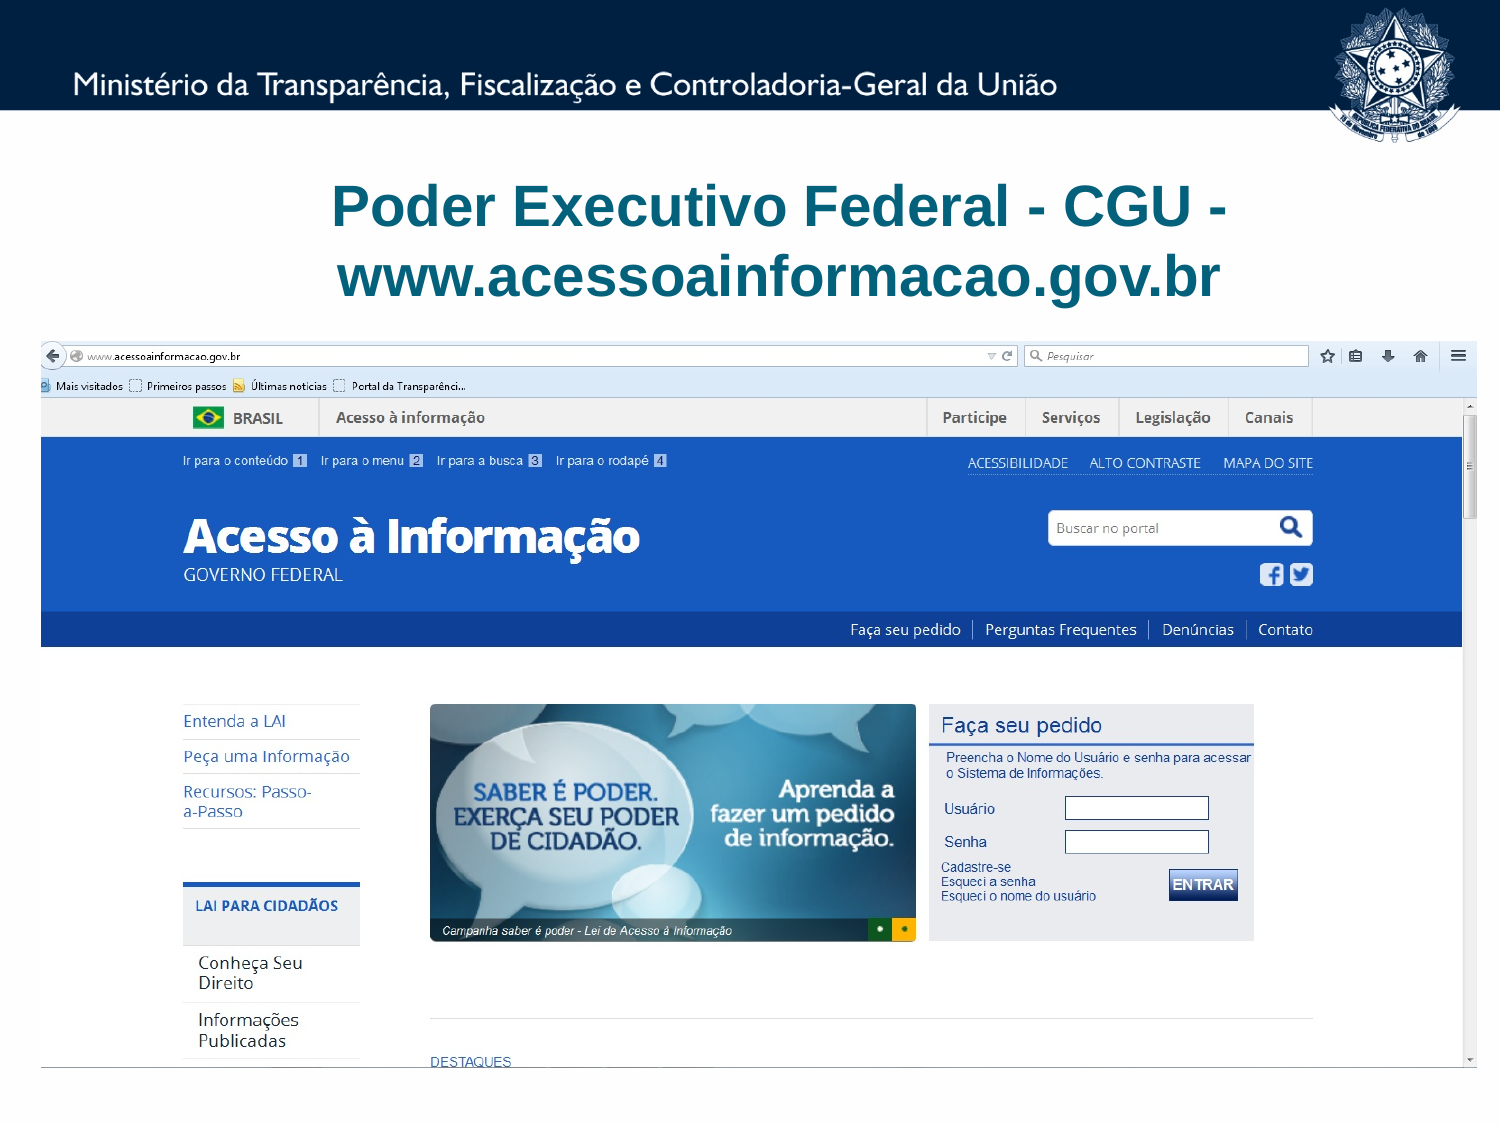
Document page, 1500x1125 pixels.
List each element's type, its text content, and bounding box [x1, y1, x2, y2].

picture [0, 0, 1500, 1125]
text_box Poder Executivo Federal - CGU - www.acessoainformacao.gov.br [56, 160, 1500, 316]
